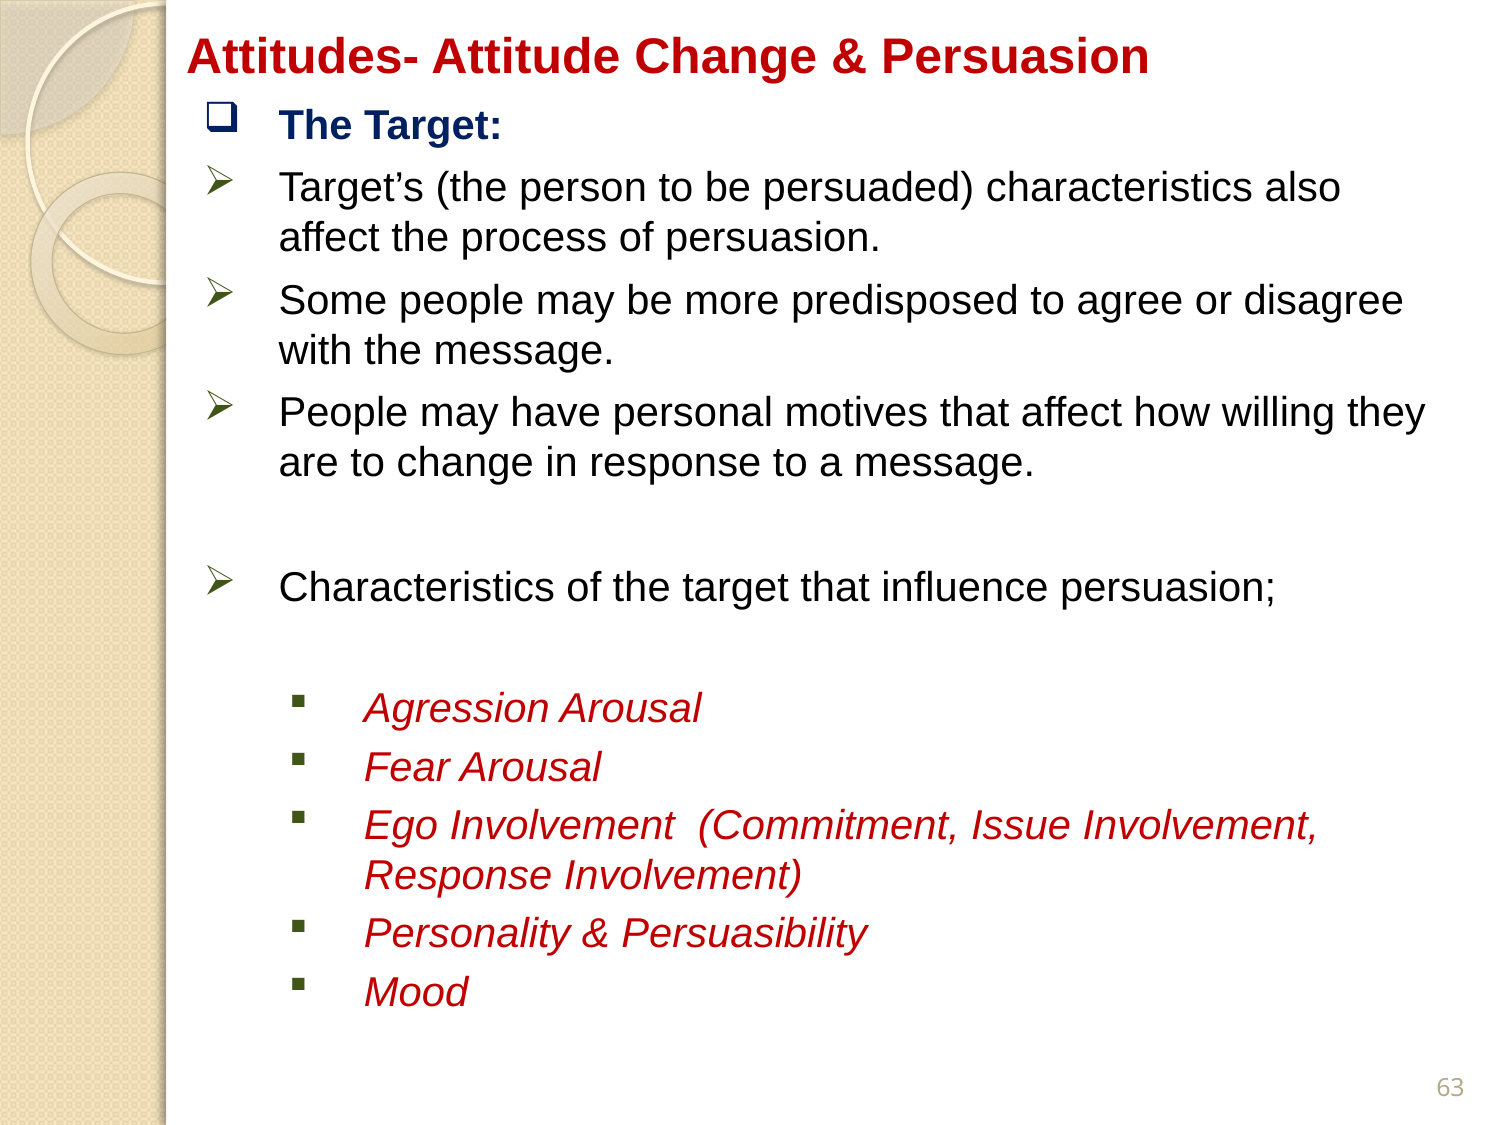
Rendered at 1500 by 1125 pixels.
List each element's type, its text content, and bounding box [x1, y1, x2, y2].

slide_number 63 [1413, 1034, 1488, 1113]
title Attitudes- Attitude Change & Persuasion [171, 0, 1402, 107]
list The Target: Target’s (the person to be persuaded) characteristics also affect the process of persuasion. Some people may be more predisposed to agree or disagree with the message. People may have personal motives that affect how willing they are to change in response to a message. Characteristics of the target that influence persuasion; Agression Arousal Fear Arousal Ego Involvement (Commitment, Issue Involvement, Response Involvement) Personality & Persuasibility Mood [174, 89, 1457, 1070]
